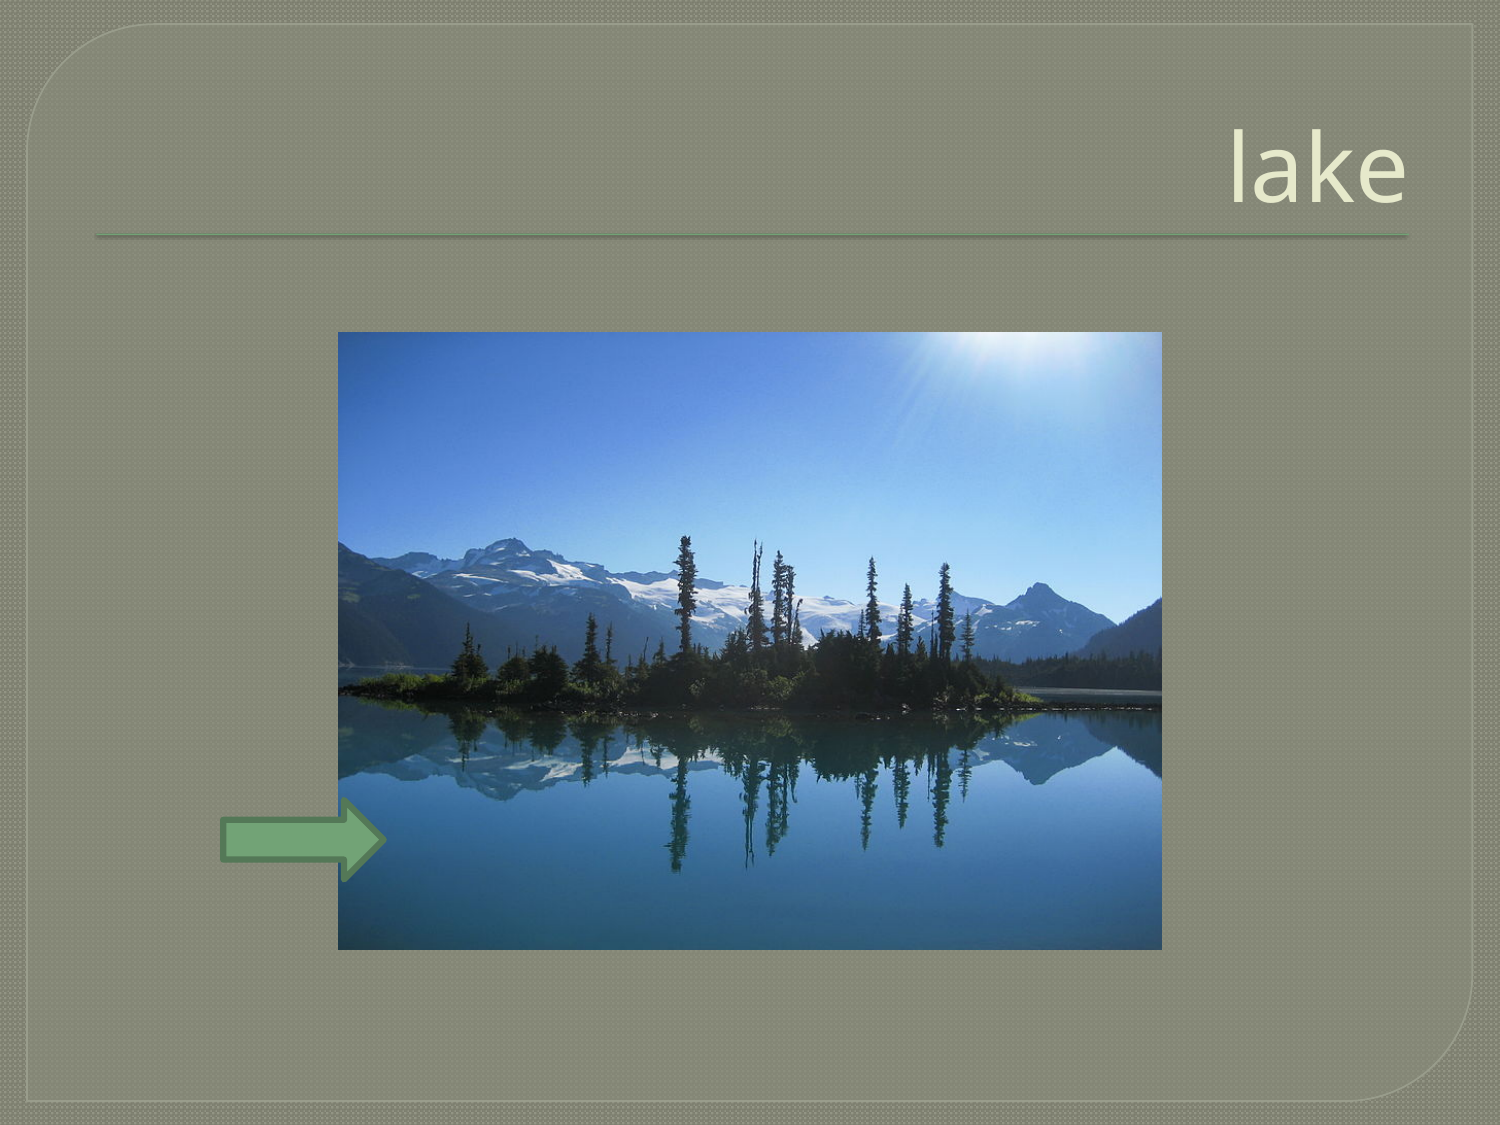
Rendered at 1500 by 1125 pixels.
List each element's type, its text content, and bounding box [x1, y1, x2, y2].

text_box [220, 816, 331, 863]
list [338, 332, 1162, 951]
title lake [75, 41, 1425, 230]
